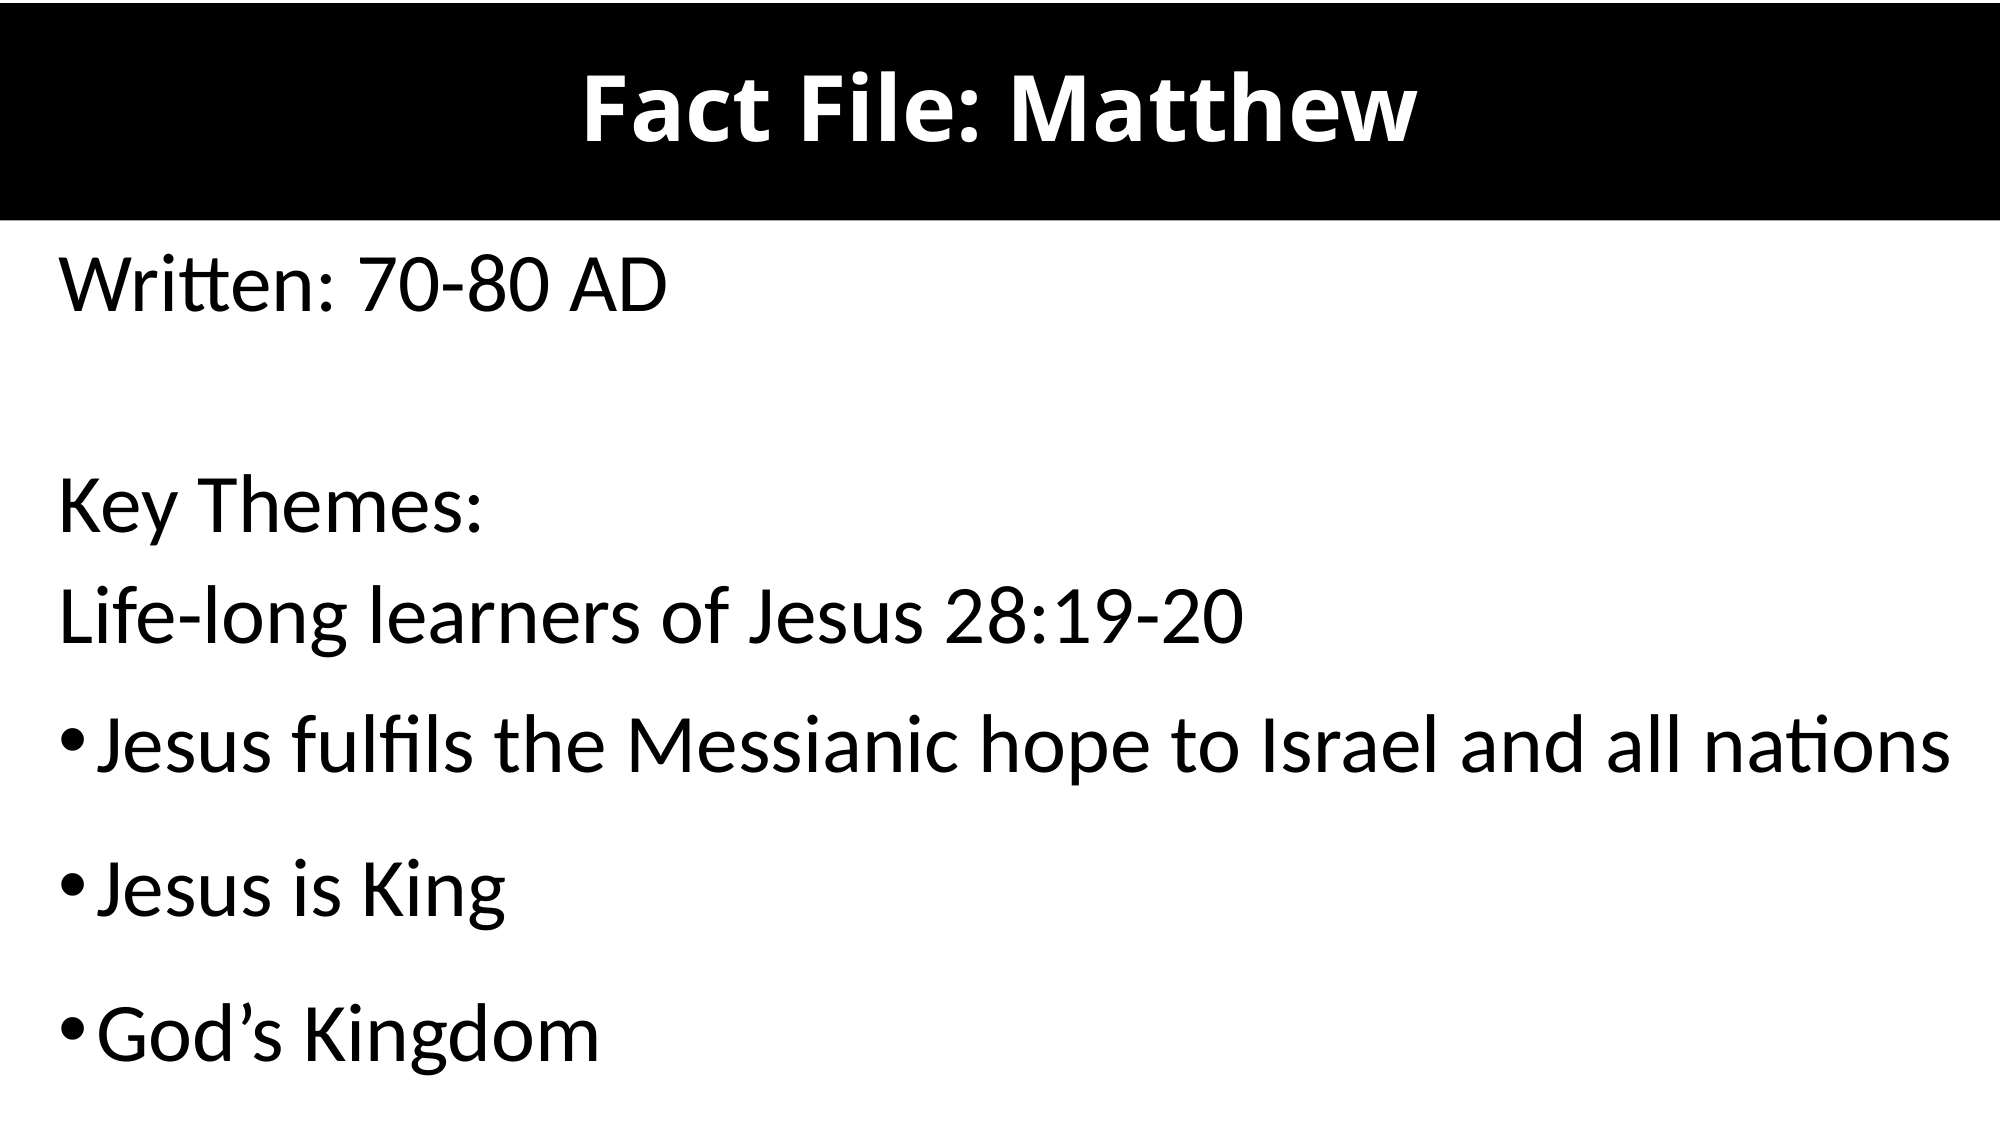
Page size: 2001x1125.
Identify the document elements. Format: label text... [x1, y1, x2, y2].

title Fact File: Matthew [0, 3, 2000, 221]
list Written: 70-80 AD Key Themes: Life-long learners of Jesus 28:19-20 Jesus fulfils the Messianic hope to Israel and all nations Jesus is King God’s Kingdom [43, 231, 1984, 1014]
